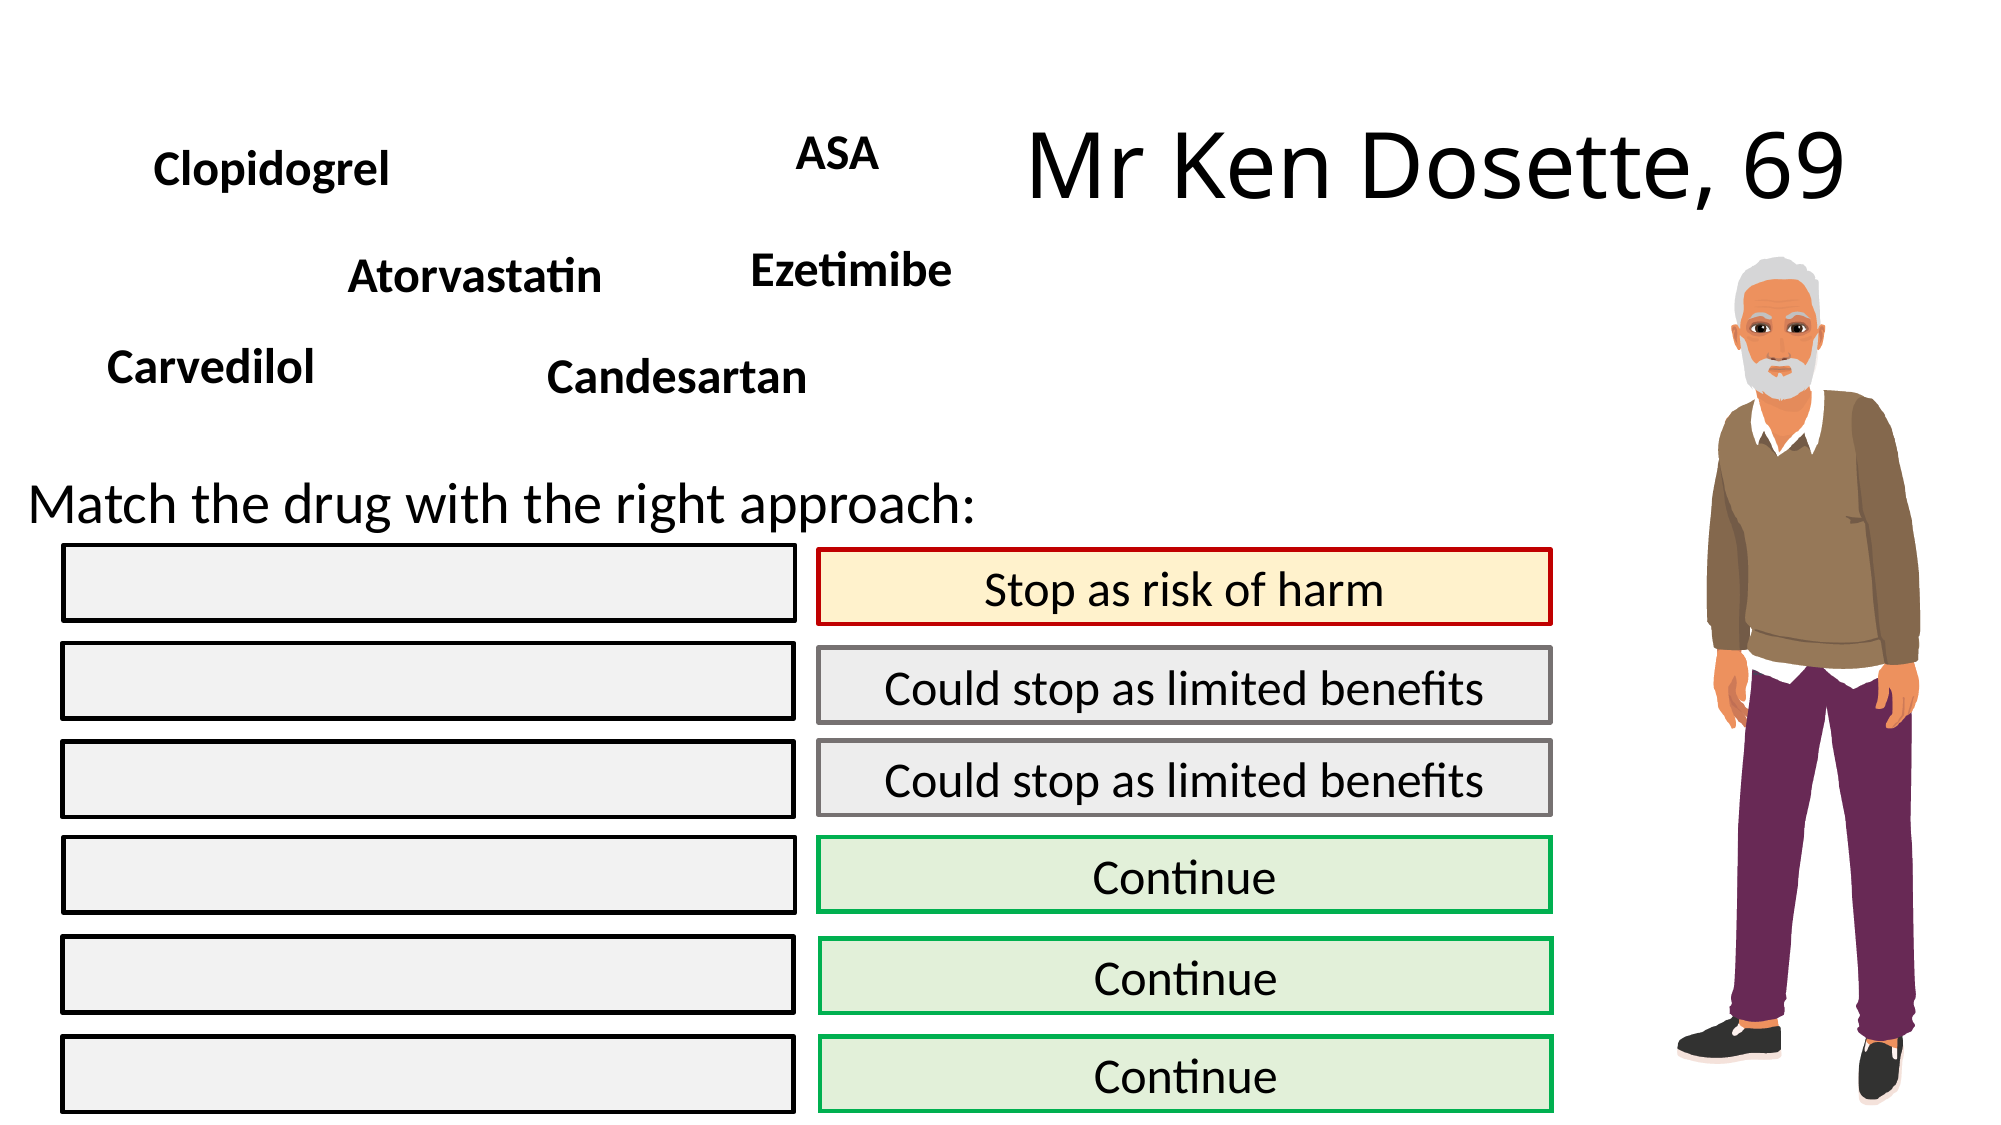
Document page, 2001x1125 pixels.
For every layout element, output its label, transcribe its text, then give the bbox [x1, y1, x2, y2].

picture [1550, 213, 2000, 1125]
text_box Continue [819, 1035, 1550, 1112]
text_box Match the drug with the right approach: [0, 457, 1016, 543]
text_box Stop as risk of harm [818, 549, 1550, 624]
text_box ASA [780, 112, 894, 188]
text_box Atorvastatin [332, 235, 618, 310]
text_box [62, 1036, 794, 1113]
text_box [62, 643, 794, 719]
title Mr Ken Dosette, 69 [137, 59, 1863, 278]
text_box Continue [819, 937, 1550, 1014]
text_box Continue [818, 836, 1550, 913]
text_box [63, 837, 796, 913]
text_box Could stop as limited benefits [818, 647, 1550, 723]
text_box [62, 741, 794, 817]
text_box Candesartan [532, 335, 823, 411]
text_box Carvedilol [92, 326, 331, 401]
text_box Ezetimibe [735, 229, 968, 305]
text_box [62, 936, 794, 1013]
text_box [63, 545, 796, 621]
text_box Clopidogrel [138, 127, 406, 203]
text_box Could stop as limited benefits [818, 740, 1550, 815]
